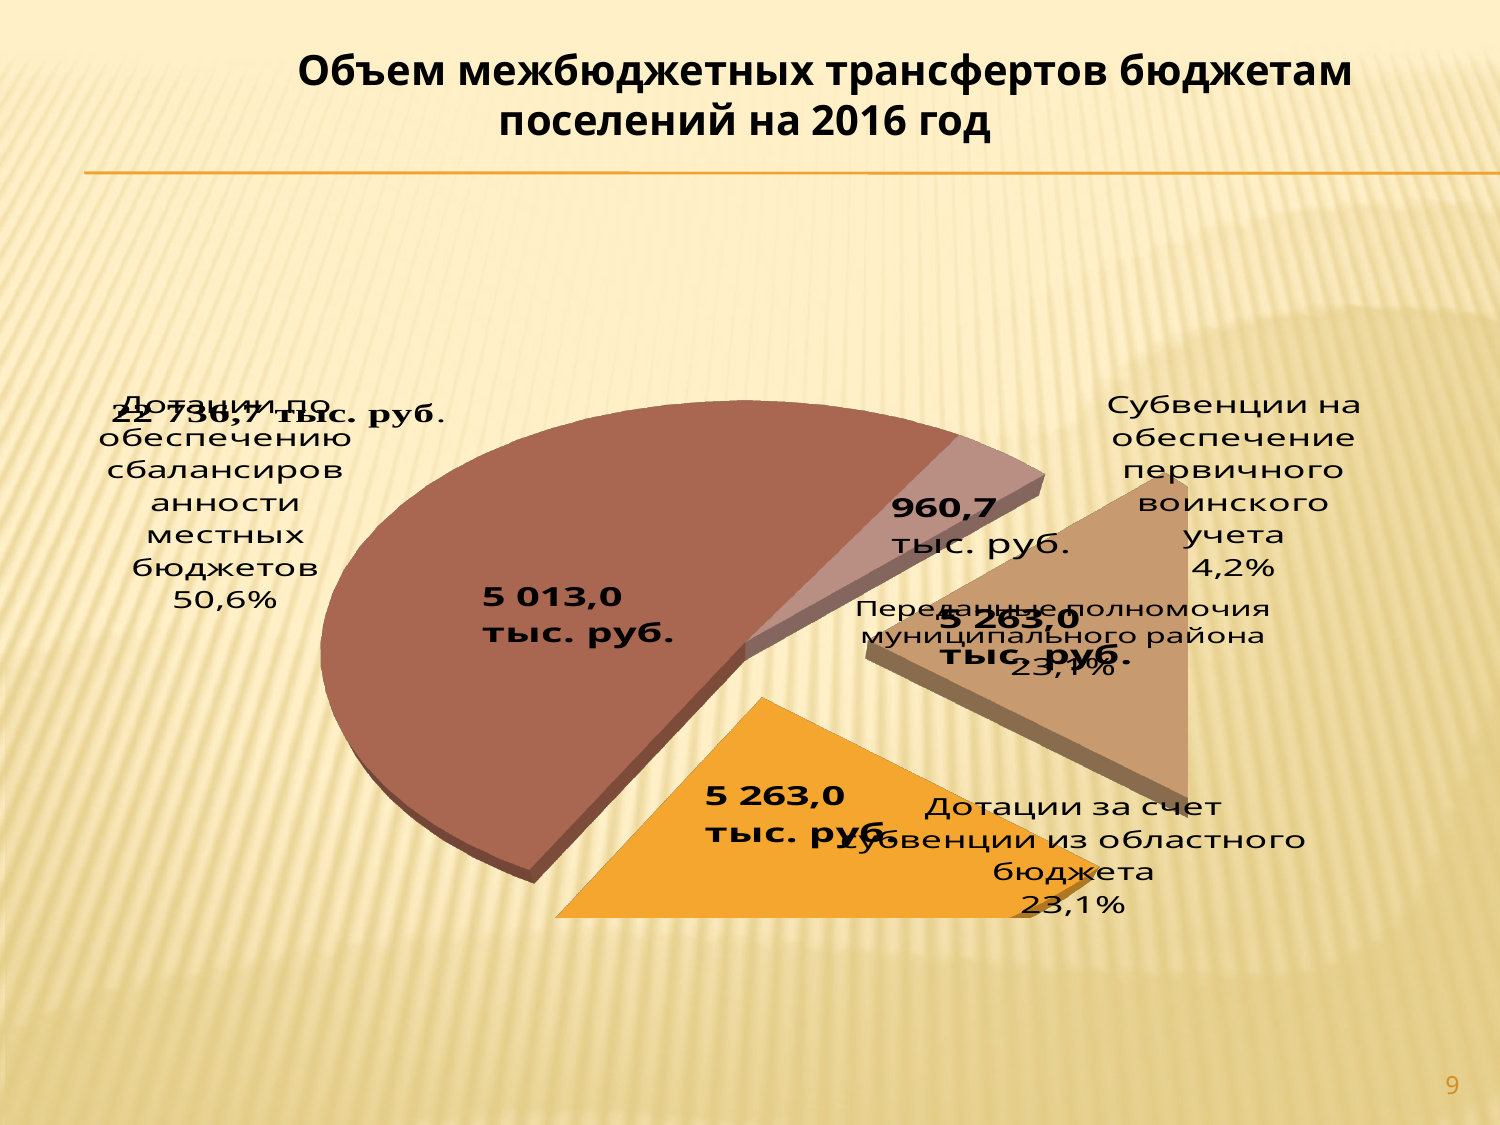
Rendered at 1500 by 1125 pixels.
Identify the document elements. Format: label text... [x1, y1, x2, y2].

text_box Объем межбюджетных трансфертов бюджетам поселений на 2016 год [70, 58, 1421, 129]
chart [23, 257, 1477, 1102]
